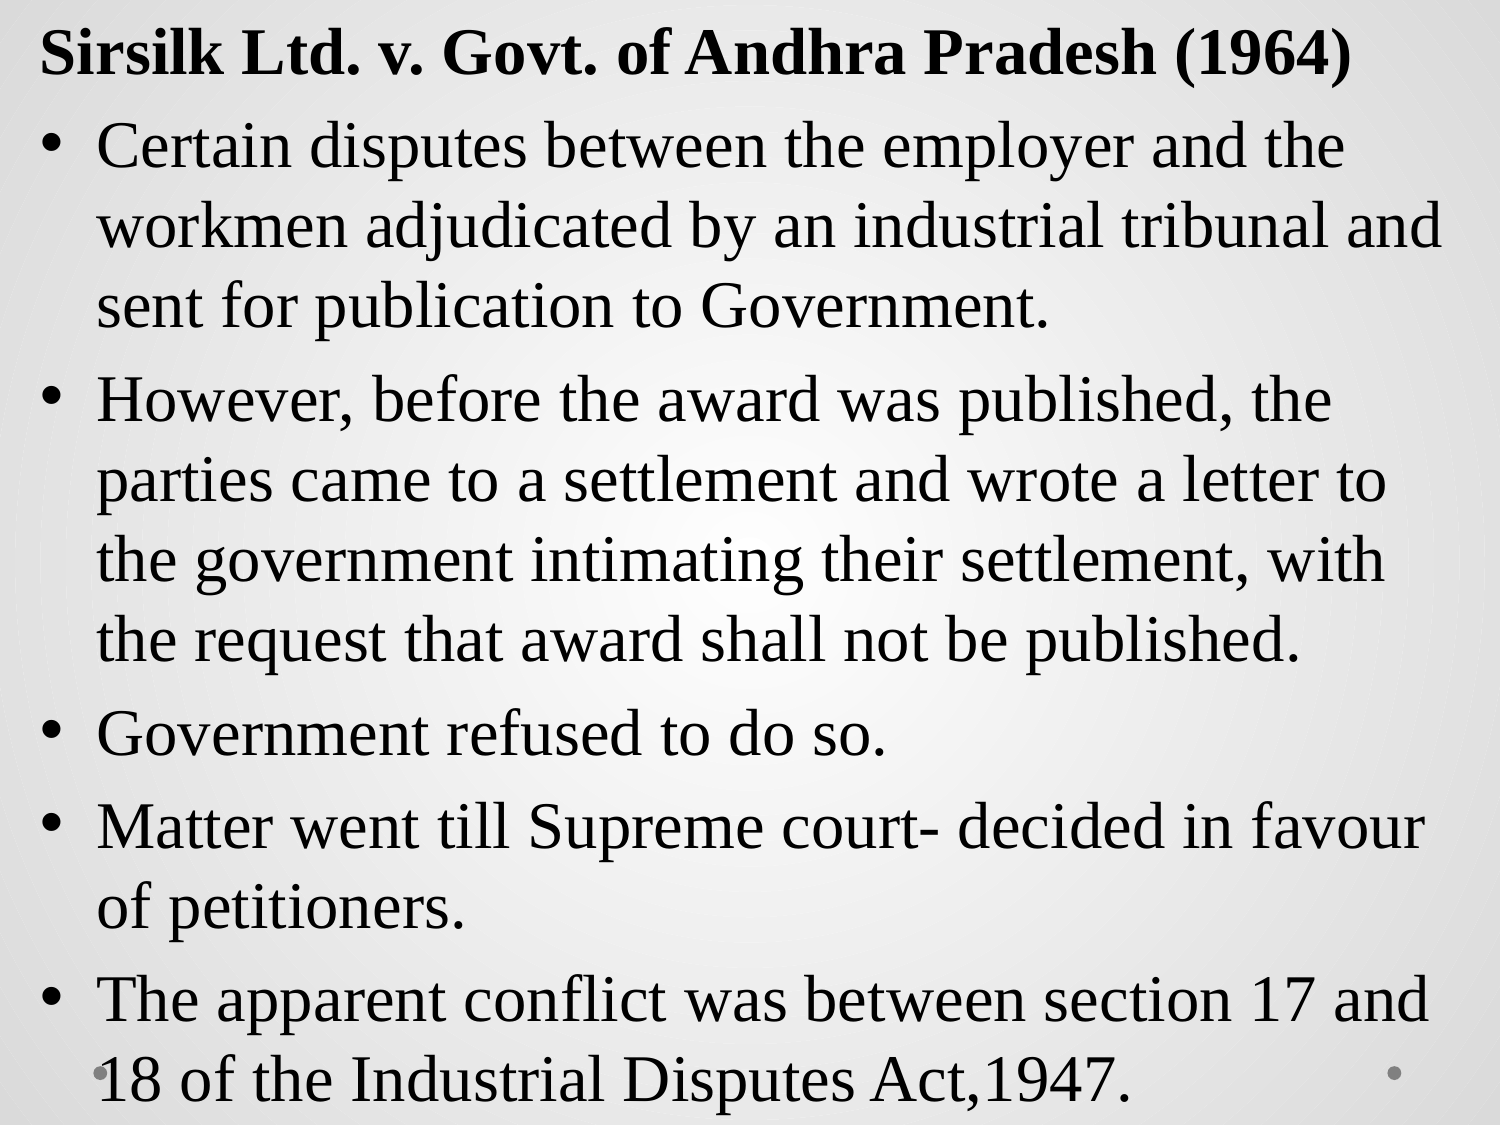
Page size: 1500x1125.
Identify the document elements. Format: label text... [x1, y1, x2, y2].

list Sirsilk Ltd. v. Govt. of Andhra Pradesh (1964) Certain disputes between the employer and the workmen adjudicated by an industrial tribunal and sent for publication to Government. However, before the award was published, the parties came to a settlement and wrote a letter to the government intimating their settlement, with the request that award shall not be published. Government refused to do so. Matter went till Supreme court- decided in favour of petitioners. The apparent conflict was between section 17 and 18 of the Industrial Disputes Act,1947. [24, 0, 1500, 1125]
